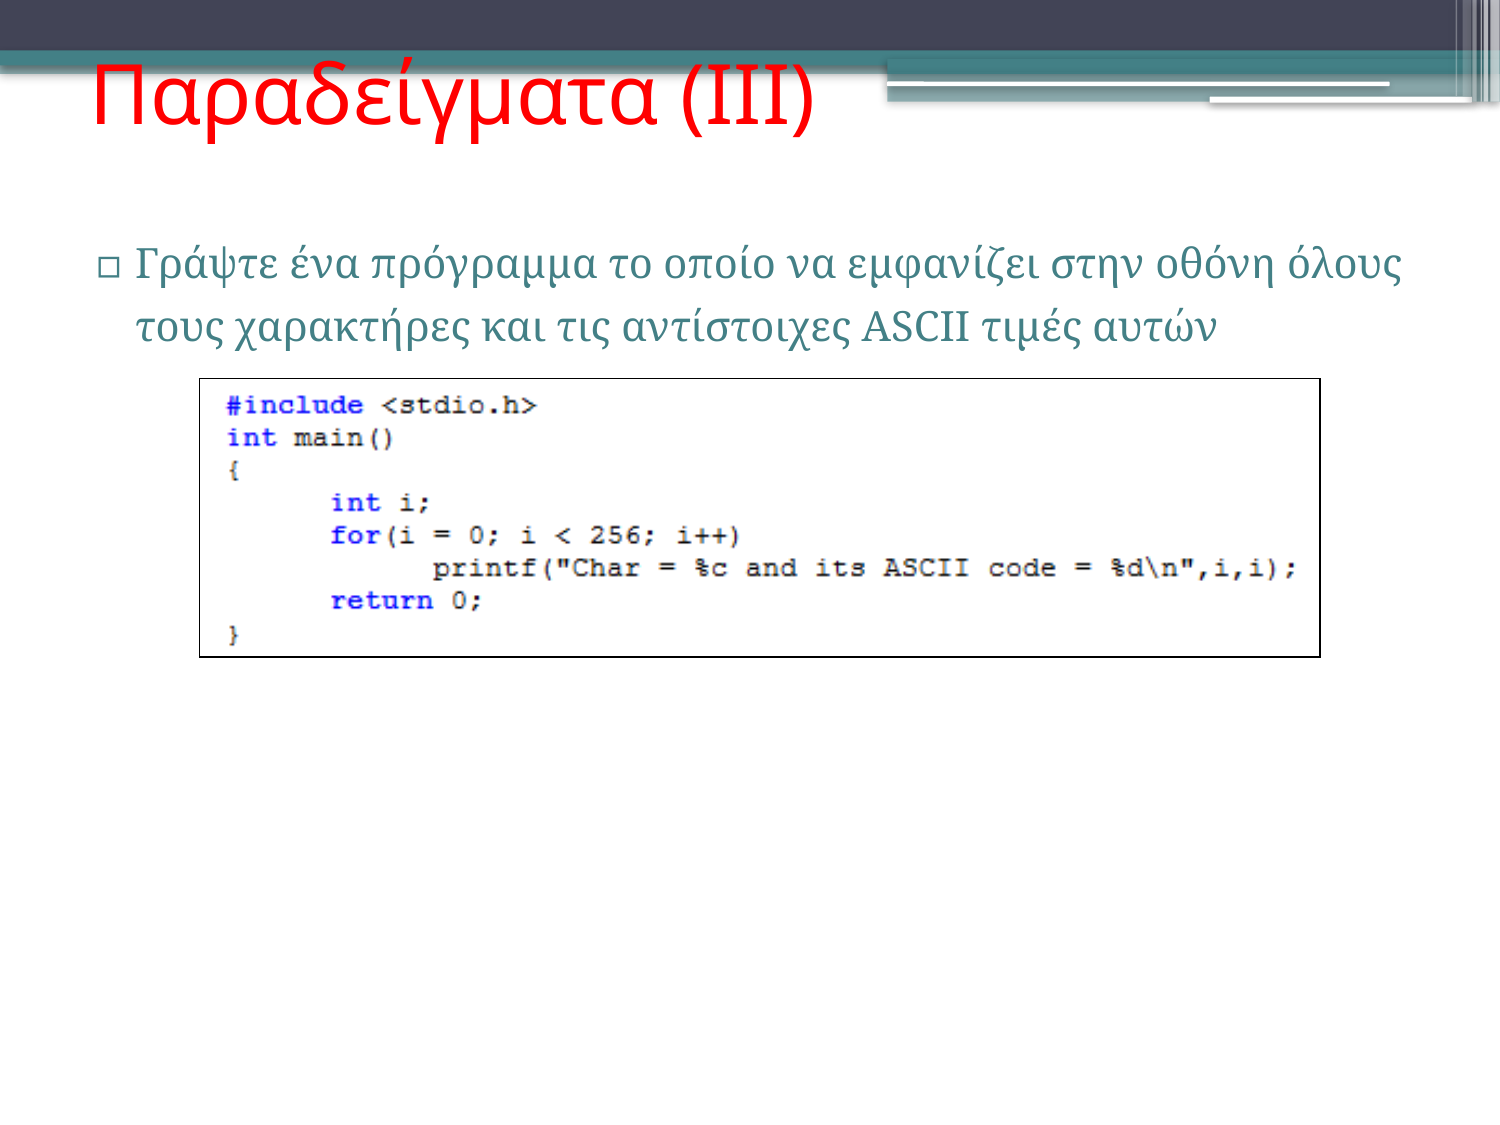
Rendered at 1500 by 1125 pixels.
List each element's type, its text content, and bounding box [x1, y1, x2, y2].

picture [199, 378, 1320, 657]
list Γράψτε ένα πρόγραμμα το οποίο να εμφανίζει στην οθόνη όλους τους χαρακτήρες και τις αντίστοιχες ASCII τιμές αυτών [12, 229, 1444, 697]
title Παραδείγματα (ΙII) [75, 3, 1425, 179]
